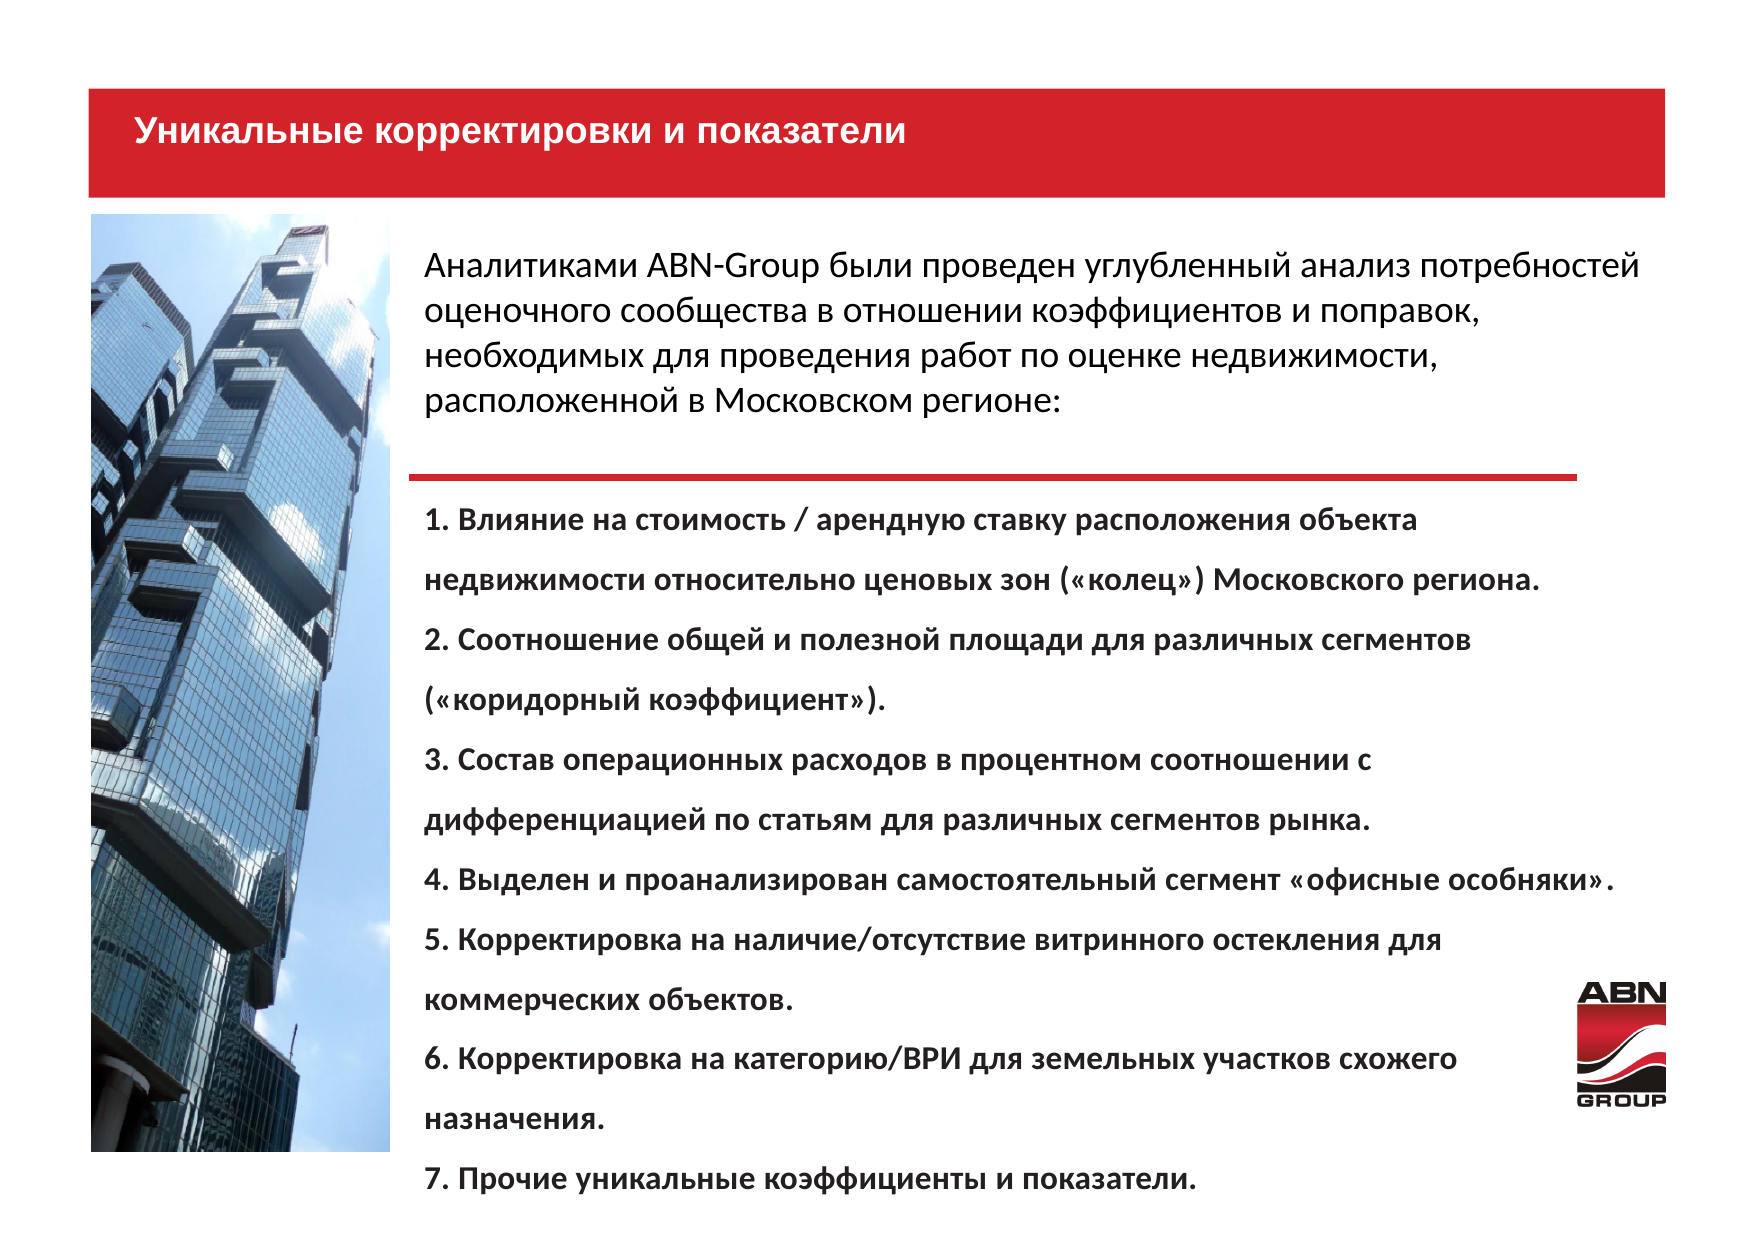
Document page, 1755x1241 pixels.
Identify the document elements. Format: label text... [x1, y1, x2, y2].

text_box 1. Влияние на стоимость / арендную ставку расположения объекта недвижимости относительно ценовых зон («колец») Московского региона. 2. Соотношение общей и полезной площади для различных сегментов («коридорный коэффициент»). 3. Состав операционных расходов в процентном соотношении с дифференциацией по статьям для различных сегментов рынка. 4. Выделен и проанализирован самостоятельный сегмент «офисные особняки». 5. Корректировка на наличие/отсутствие витринного остекления для коммерческих объектов. 6. Корректировка на категорию/ВРИ для земельных участков схожего назначения. 7. Прочие уникальные коэффициенты и показатели. [409, 470, 1640, 1204]
picture [1576, 982, 1666, 1107]
text_box Аналитиками ABN-Group были проведен углубленный анализ потребностей оценочного сообщества в отношении коэффициентов и поправок, необходимых для проведения работ по оценке недвижимости, расположенной в Московском регионе: [409, 232, 1666, 428]
text_box Уникальные корректировки и показатели [88, 88, 1666, 198]
picture [91, 214, 390, 1152]
